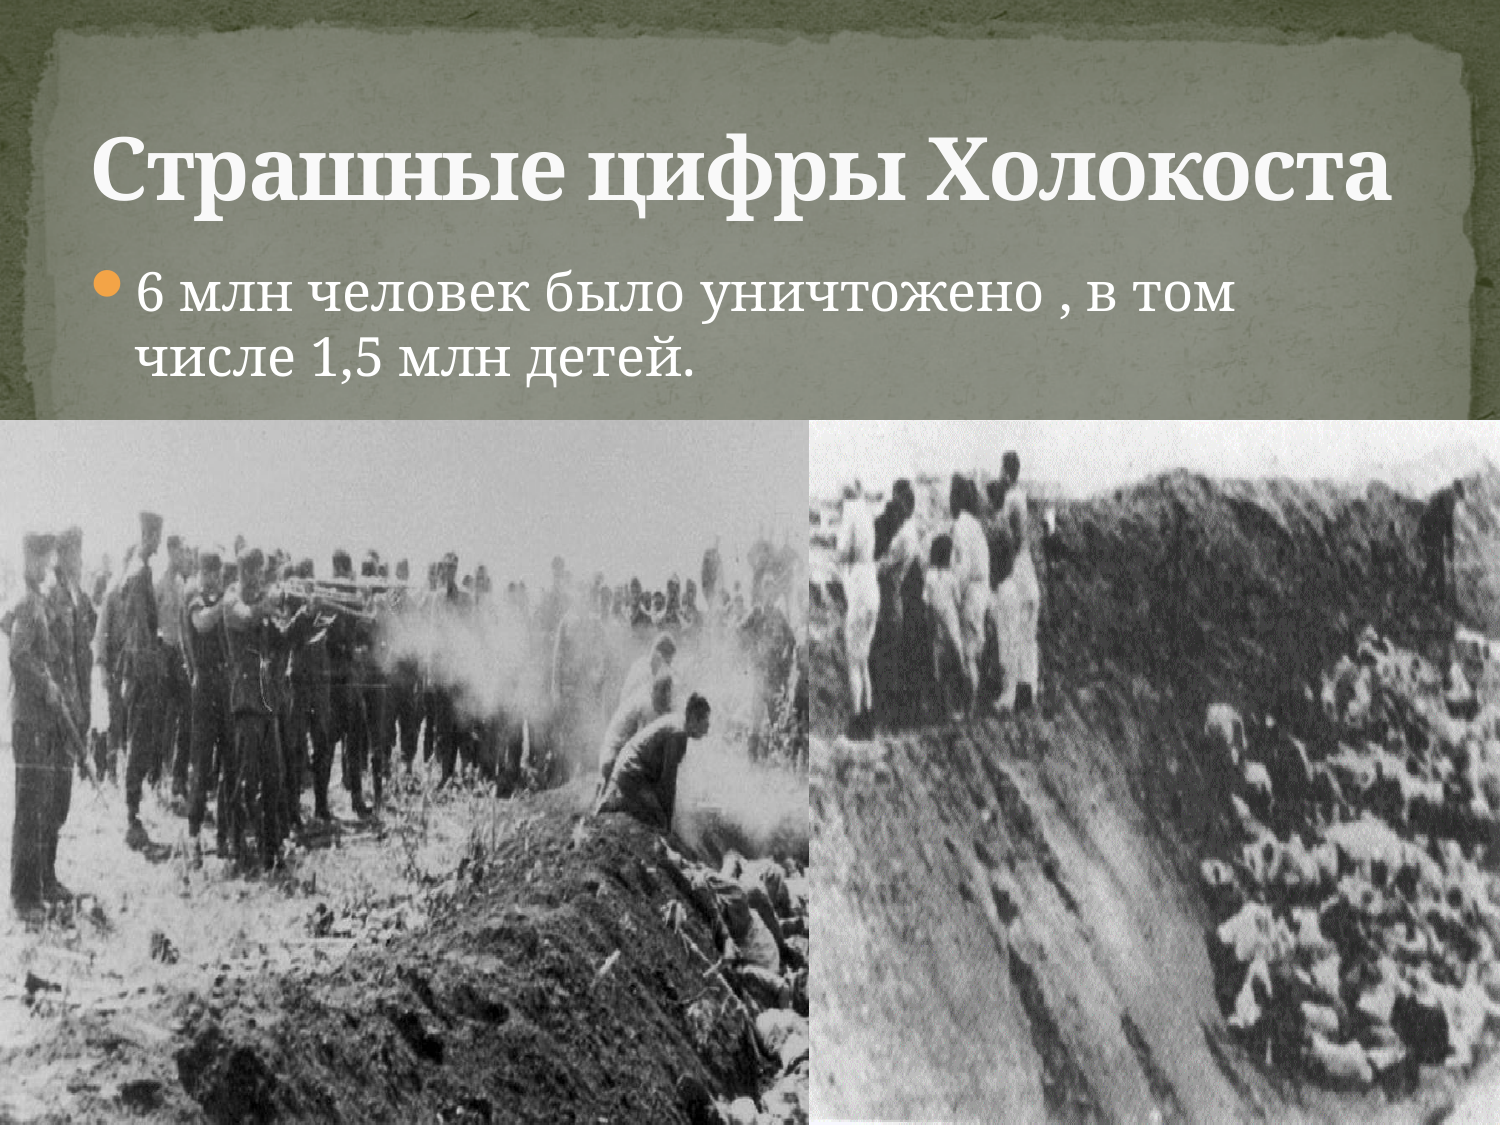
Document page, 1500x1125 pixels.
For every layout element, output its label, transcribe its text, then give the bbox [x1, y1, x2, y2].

list 6 млн человек было уничтожено , в том числе 1,5 млн детей. [75, 249, 1425, 411]
picture [0, 420, 1500, 1125]
title Страшные цифры Холокоста [74, 24, 1425, 225]
